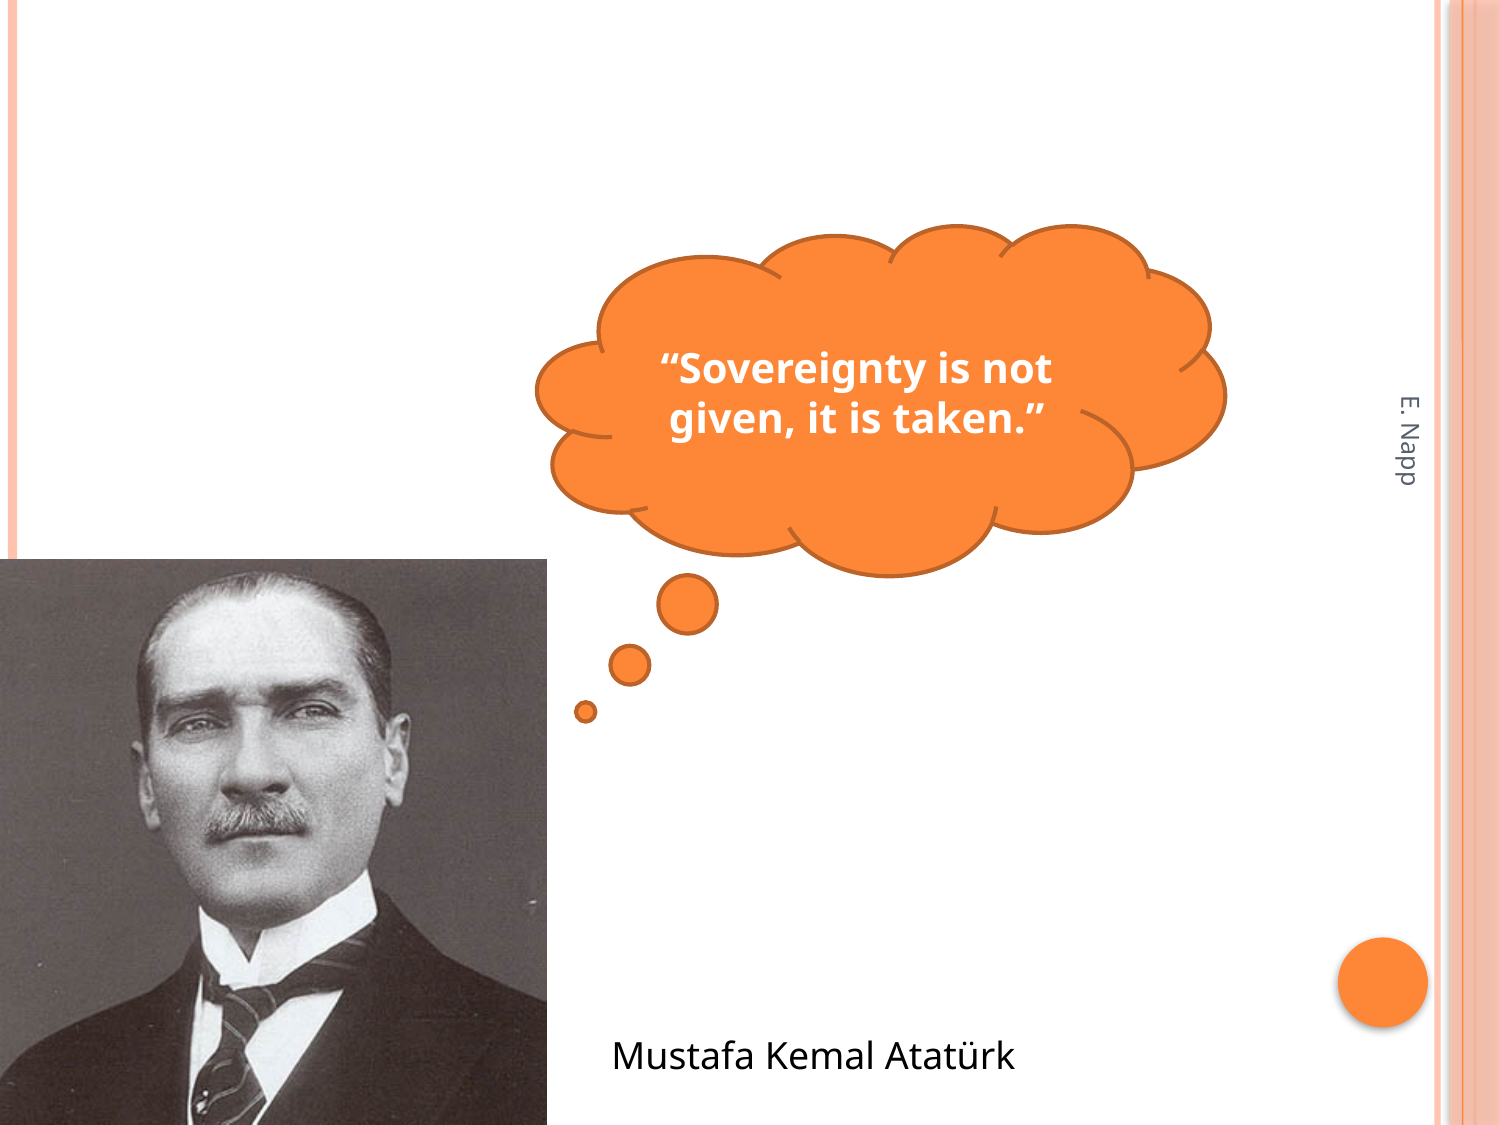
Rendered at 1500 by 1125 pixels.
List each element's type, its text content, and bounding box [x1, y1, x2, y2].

picture [0, 558, 548, 1125]
text_box “Sovereignty is not given, it is taken.” [534, 224, 1228, 579]
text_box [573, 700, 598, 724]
footer E. Napp [1379, 380, 1440, 906]
text_box “Sovereignty is not given, it is taken.” [656, 573, 719, 636]
text_box Mustafa Kemal Atatürk [596, 1024, 1031, 1085]
text_box “Sovereignty is not given, it is taken.” [608, 643, 652, 687]
